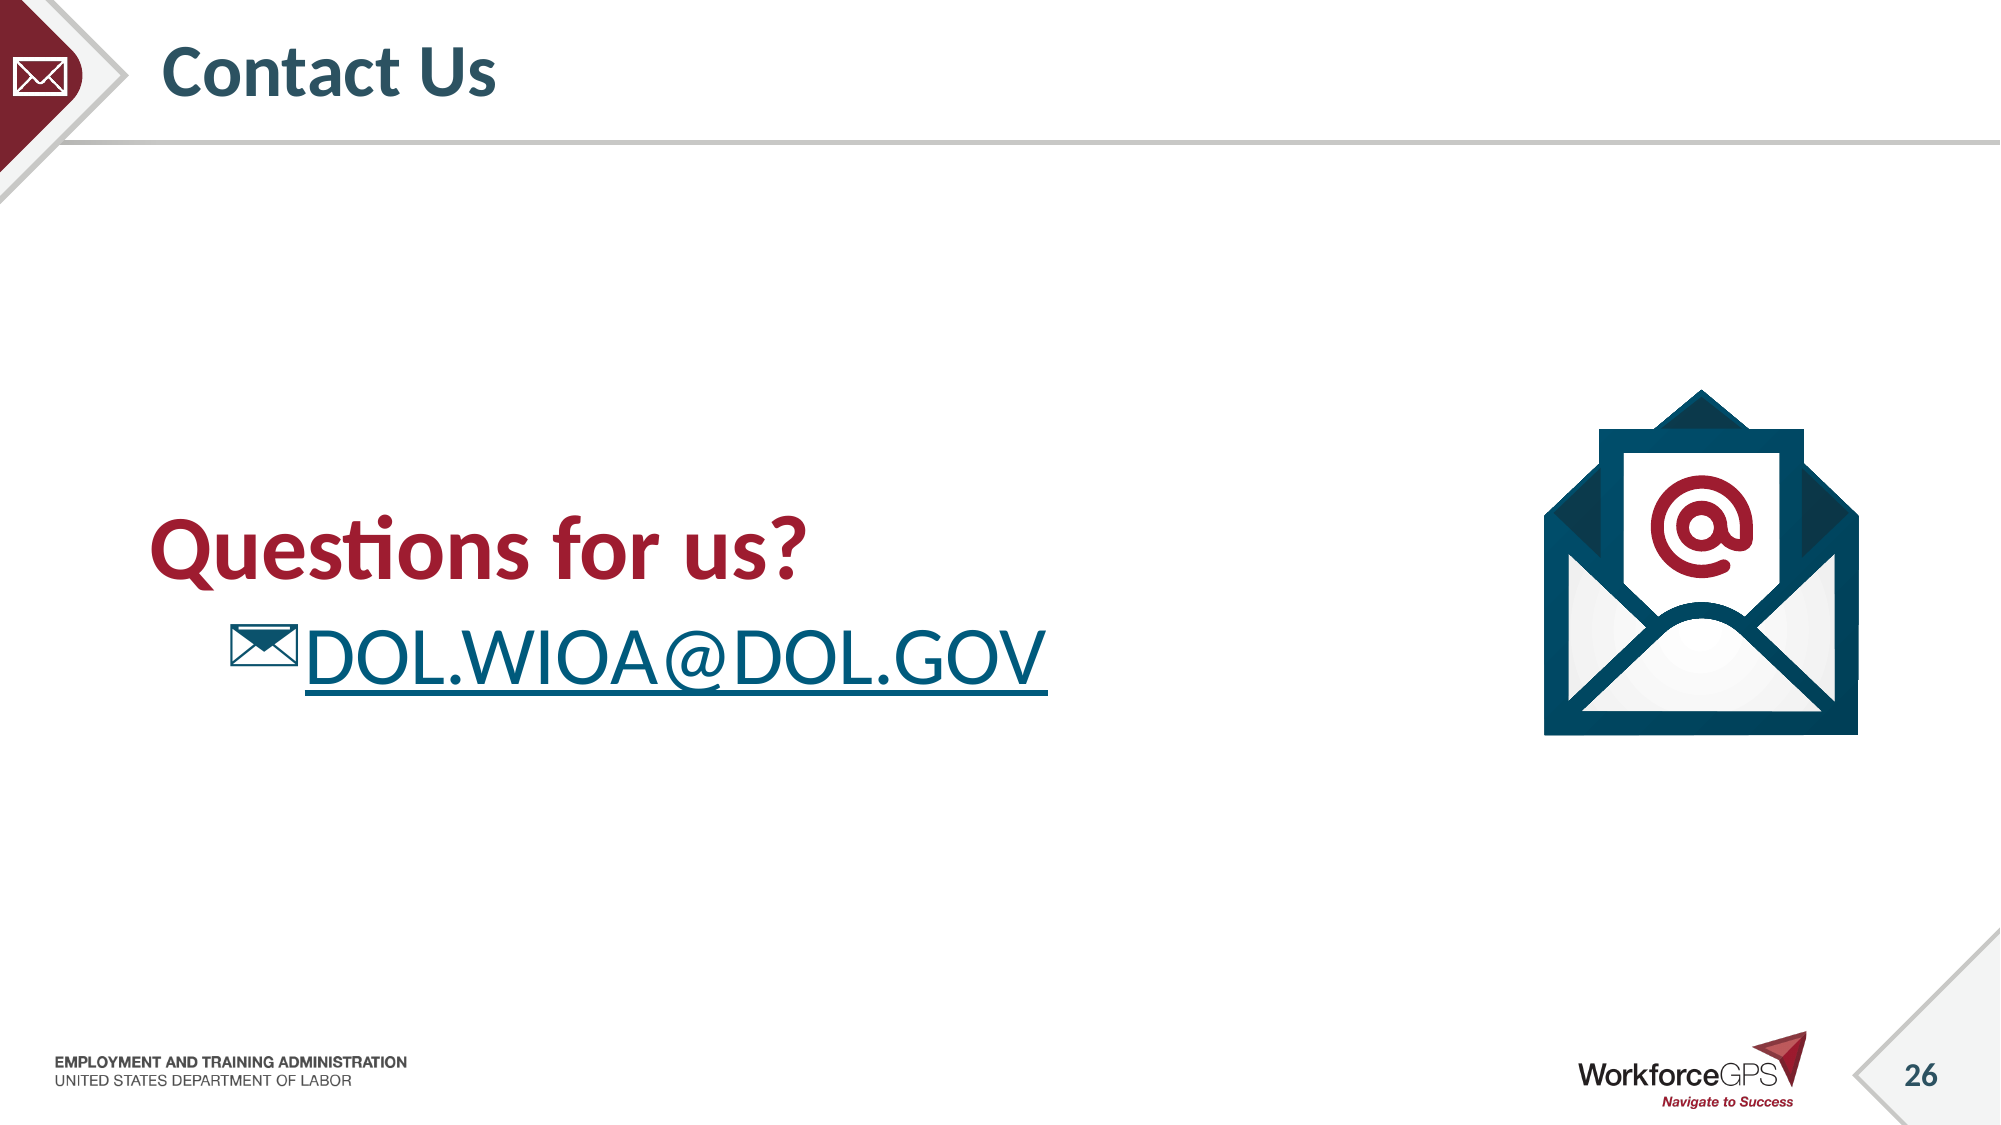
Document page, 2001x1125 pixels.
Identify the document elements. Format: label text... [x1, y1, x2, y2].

picture [7, 43, 73, 110]
title Contact Us [132, 7, 1950, 137]
slide_number 26 [1867, 1042, 1975, 1103]
list Questions for us? DOL.WIOA@DOL.GOV [134, 186, 1323, 1014]
